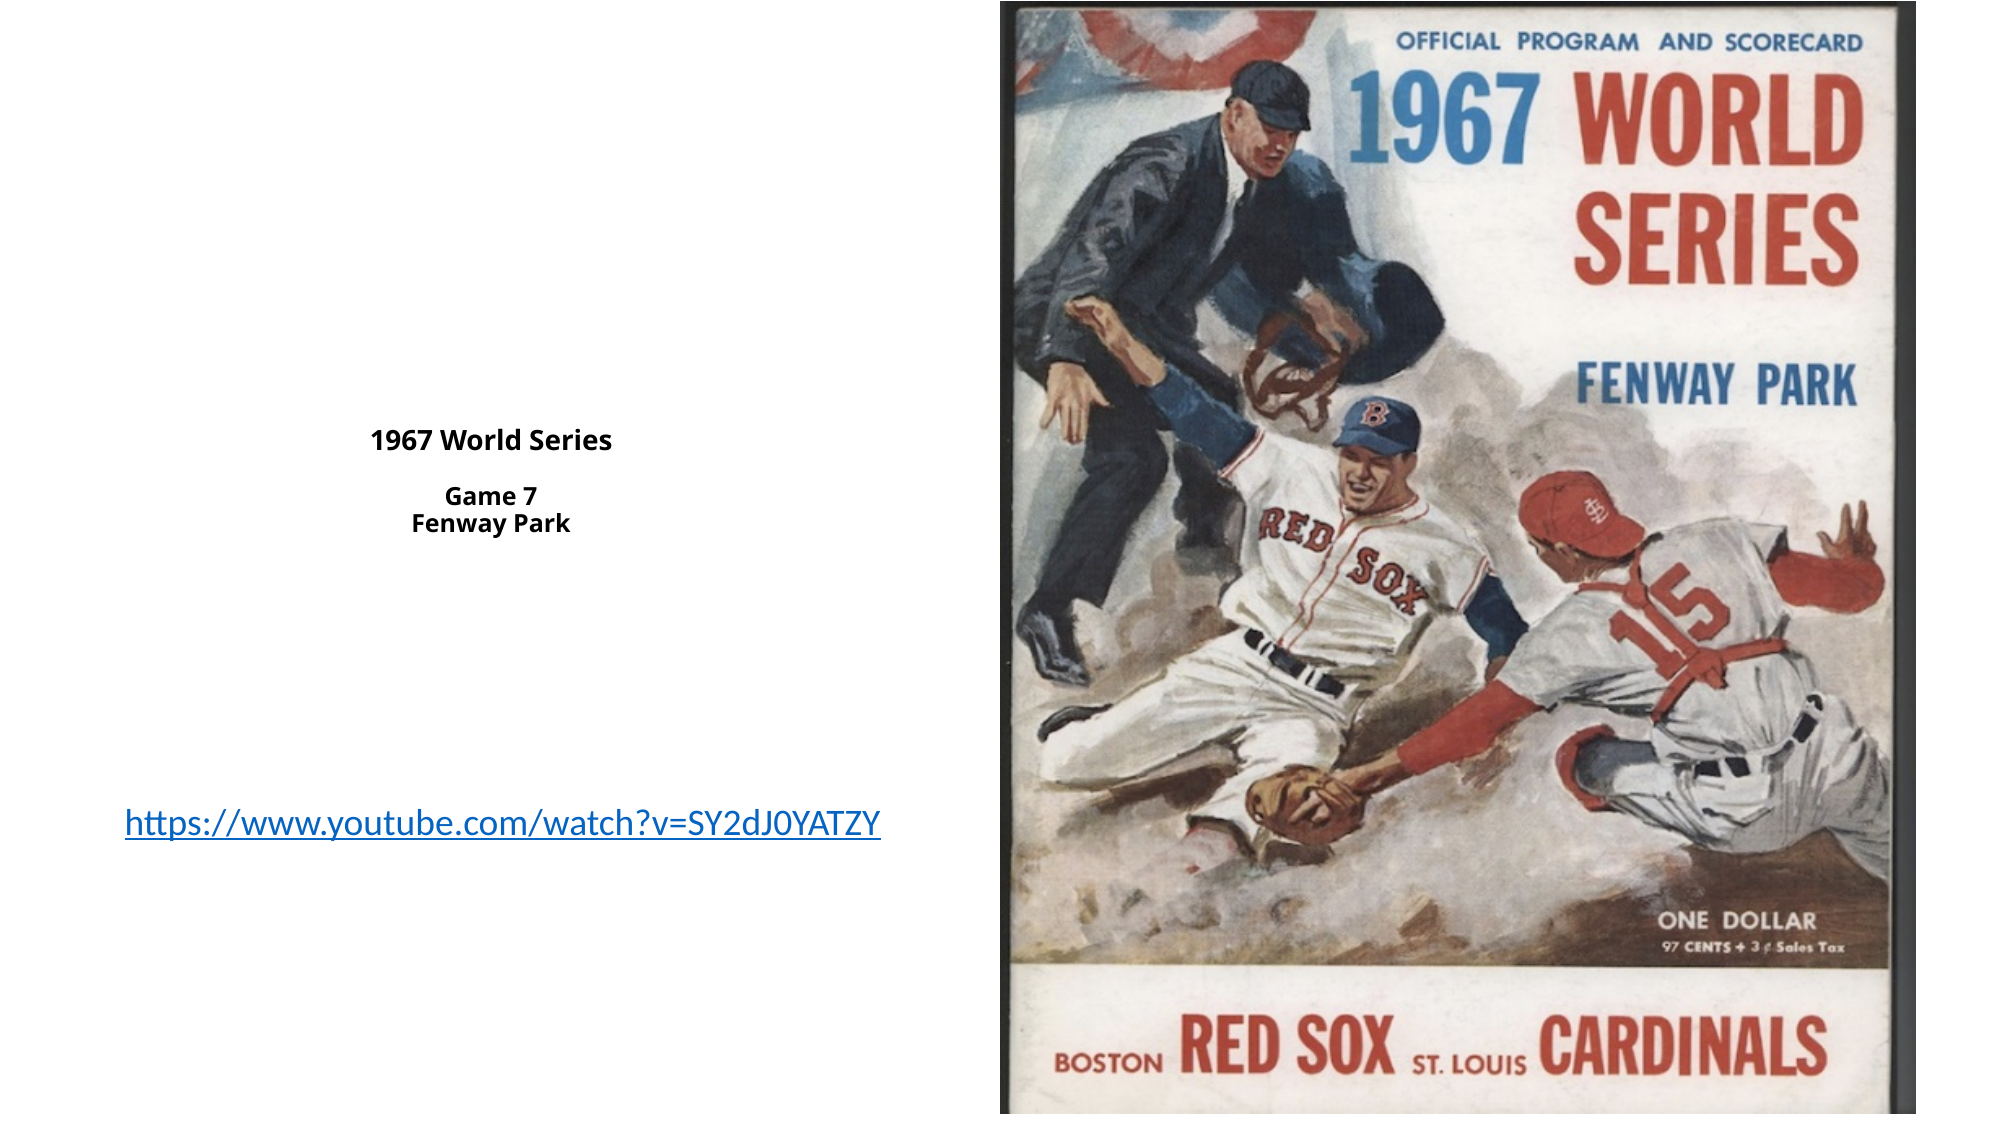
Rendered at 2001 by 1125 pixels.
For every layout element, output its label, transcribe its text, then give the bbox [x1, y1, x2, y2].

title 1967 World Series Game 7 Fenway Park [15, 415, 967, 633]
picture [1000, 1, 1916, 1114]
text_box https://www.youtube.com/watch?v=SY2dJ0YATZY [109, 790, 897, 896]
